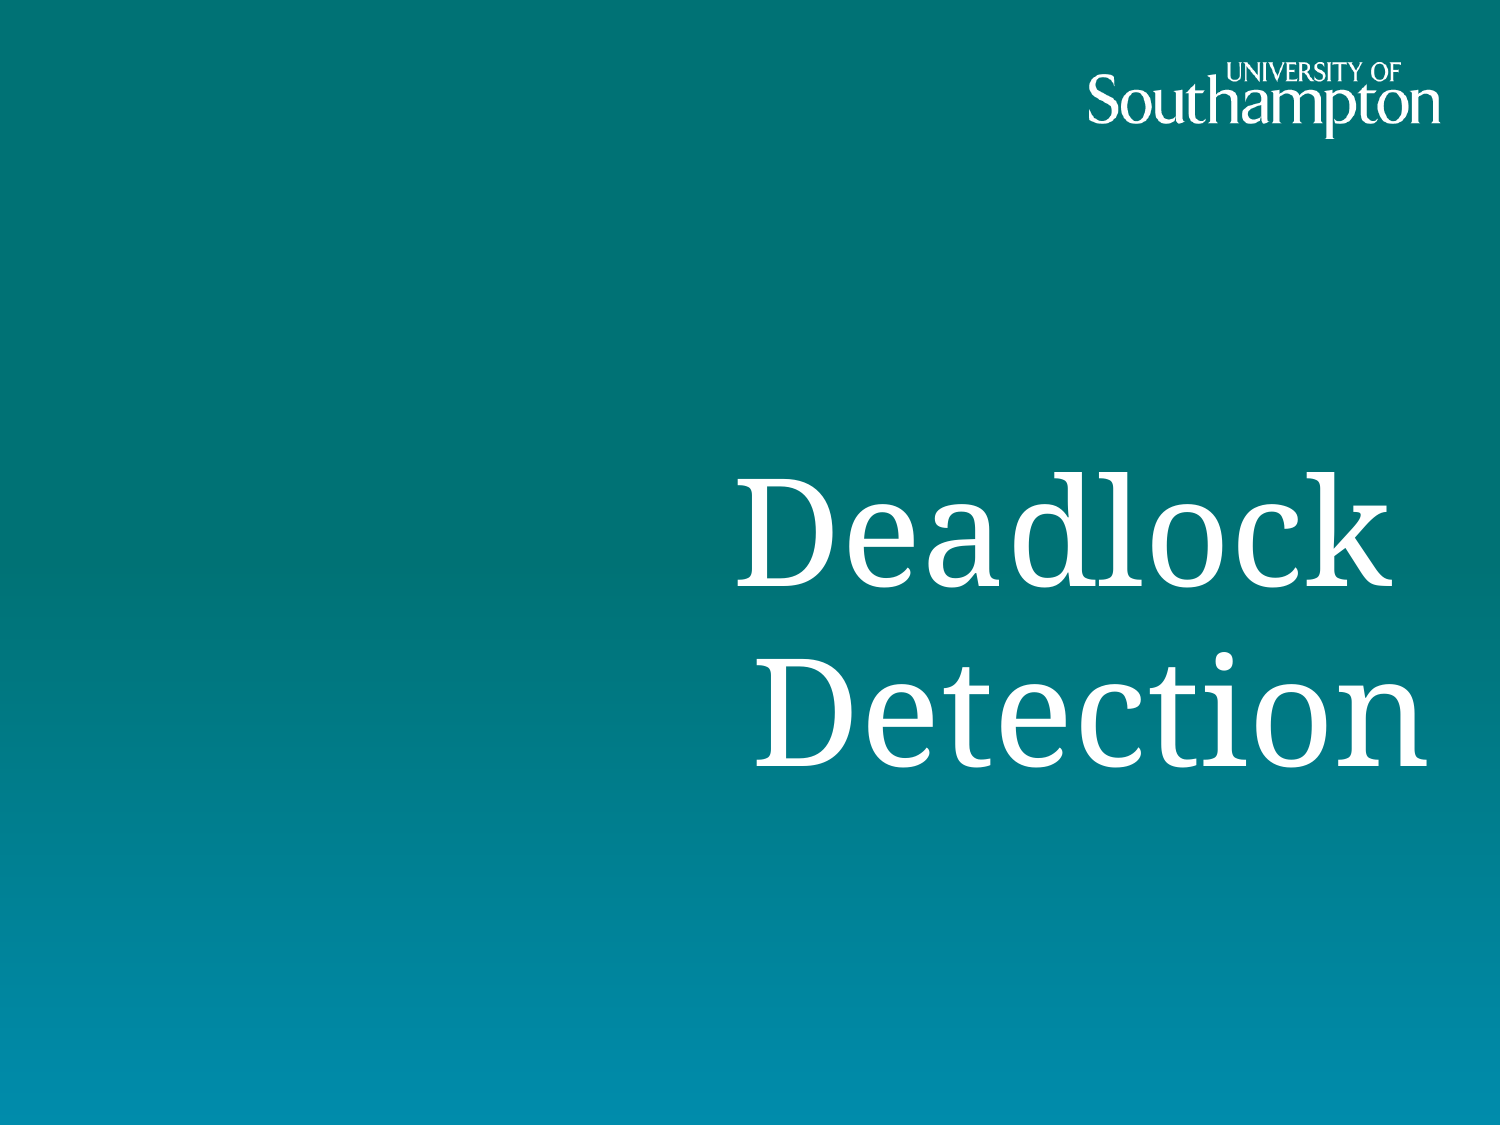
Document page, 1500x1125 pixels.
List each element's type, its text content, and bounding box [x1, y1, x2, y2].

title Deadlock Detection [52, 278, 1448, 954]
picture [1089, 62, 1441, 139]
